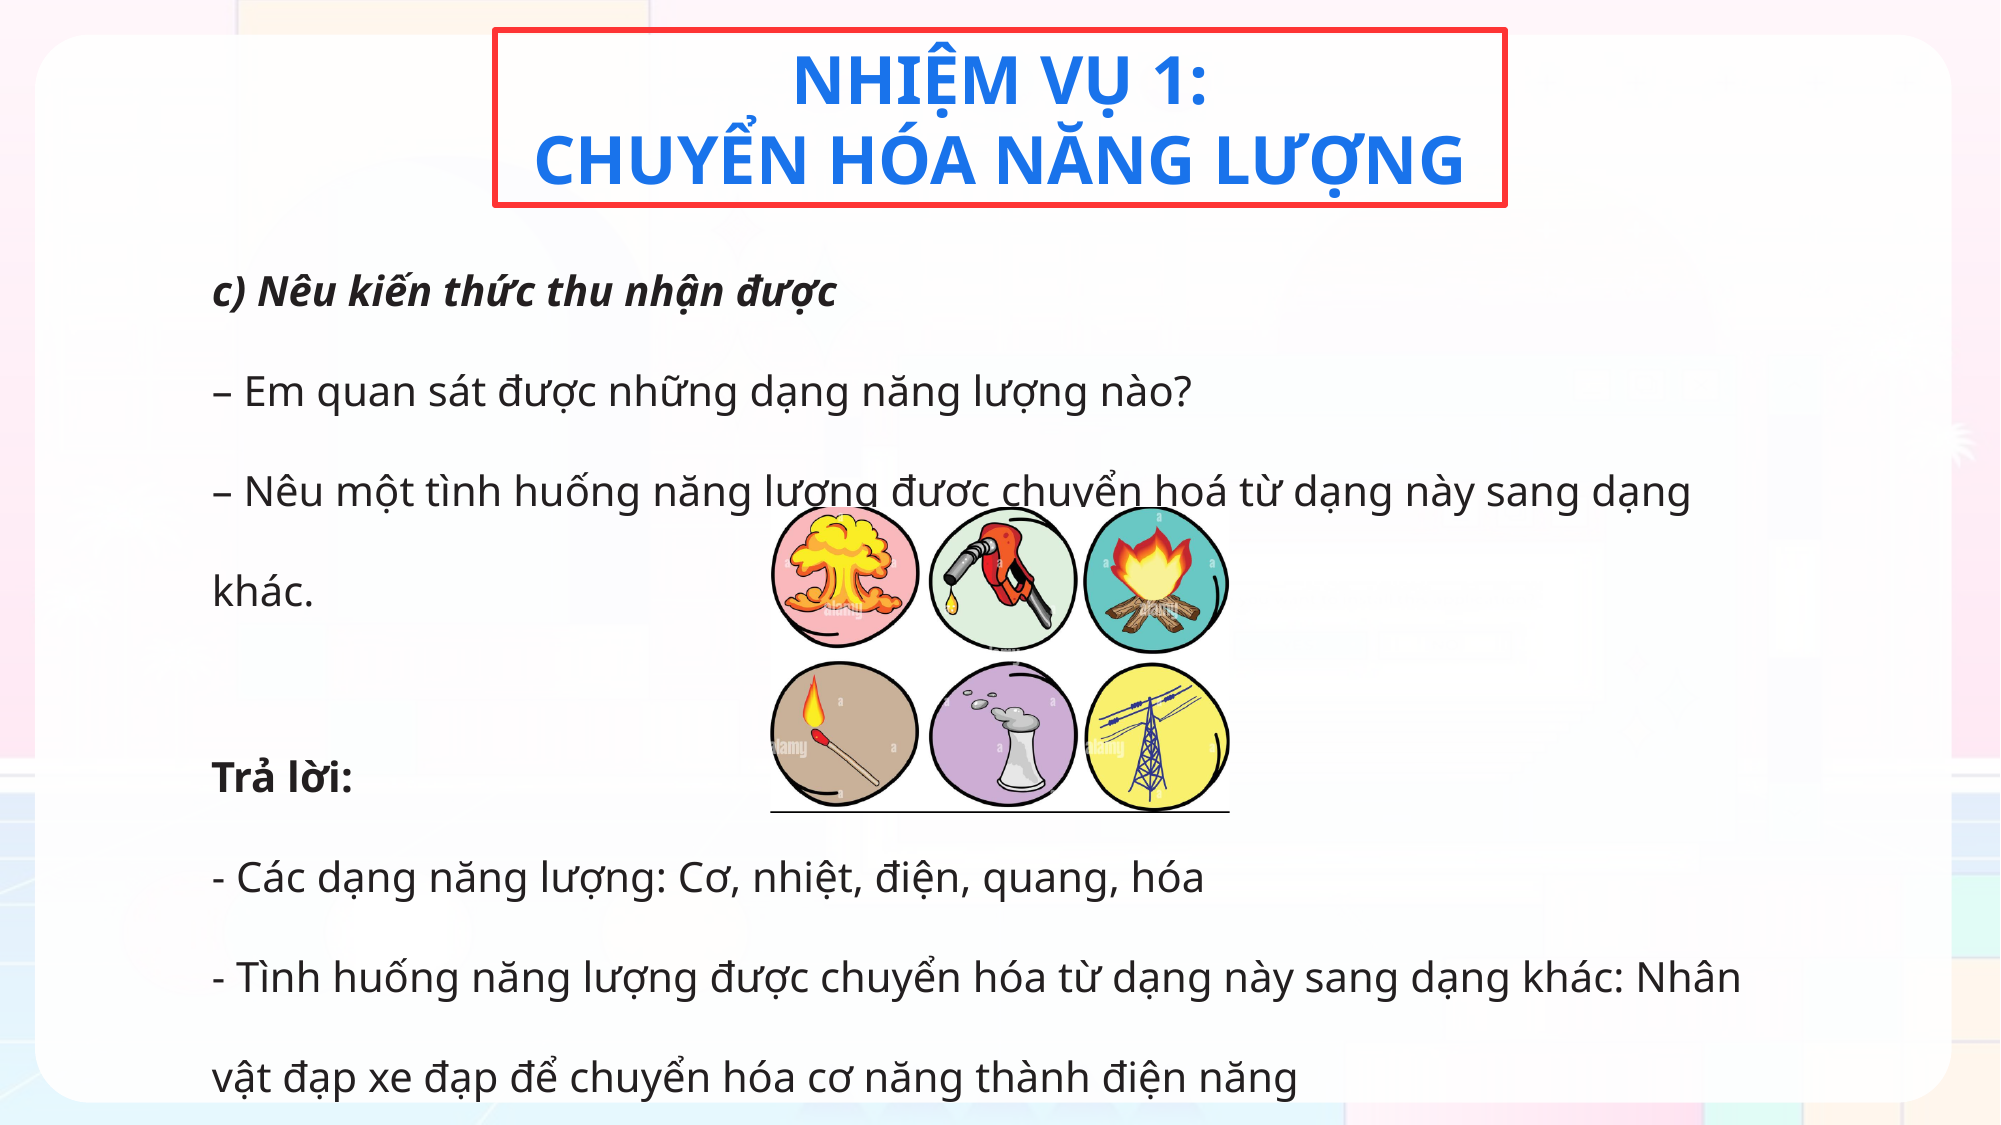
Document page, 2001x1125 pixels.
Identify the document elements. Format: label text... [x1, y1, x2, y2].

text_box c) Nêu kiến thức thu nhận được – Em quan sát được những dạng năng lượng nào? – Nêu một tình huống năng lượng được chuyển hoá từ dạng này sang dạng khác. [197, 206, 1794, 622]
text_box Trả lời: - Các dạng năng lượng: Cơ, nhiệt, điện, quang, hóa - Tình huống năng lượng được chuyển hóa từ dạng này sang dạng khác: Nhân vật đạp xe đạp để chuyển hóa cơ năng thành điện năng [197, 693, 1794, 1109]
picture [770, 507, 1230, 813]
text_box NHIỆM VỤ 1: CHUYỂN HÓA NĂNG LƯỢNG [495, 30, 1505, 205]
